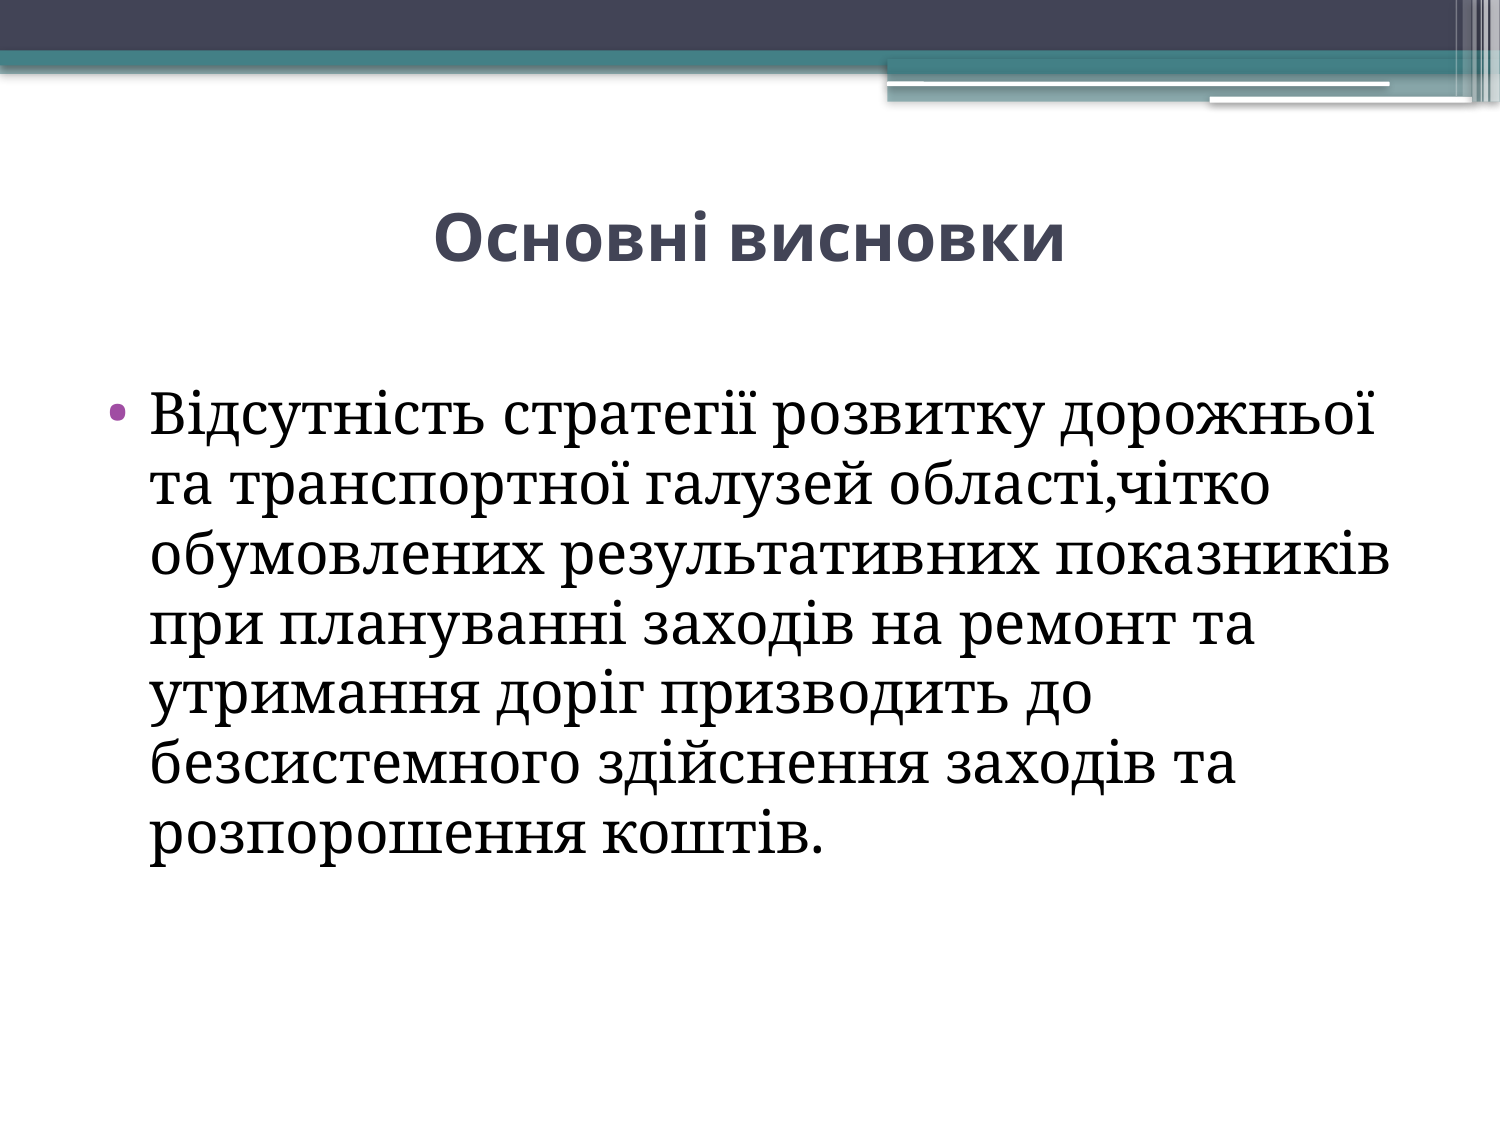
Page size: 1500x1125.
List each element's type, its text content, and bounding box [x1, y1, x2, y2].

list Відсутність стратегії розвитку дорожньої та транспортної галузей області,чітко обумовлених результативних показників при плануванні заходів на ремонт та утримання доріг призводить до безсистемного здійснення заходів та розпорошення коштів. [75, 368, 1425, 1079]
title Основні висновки [75, 187, 1425, 363]
